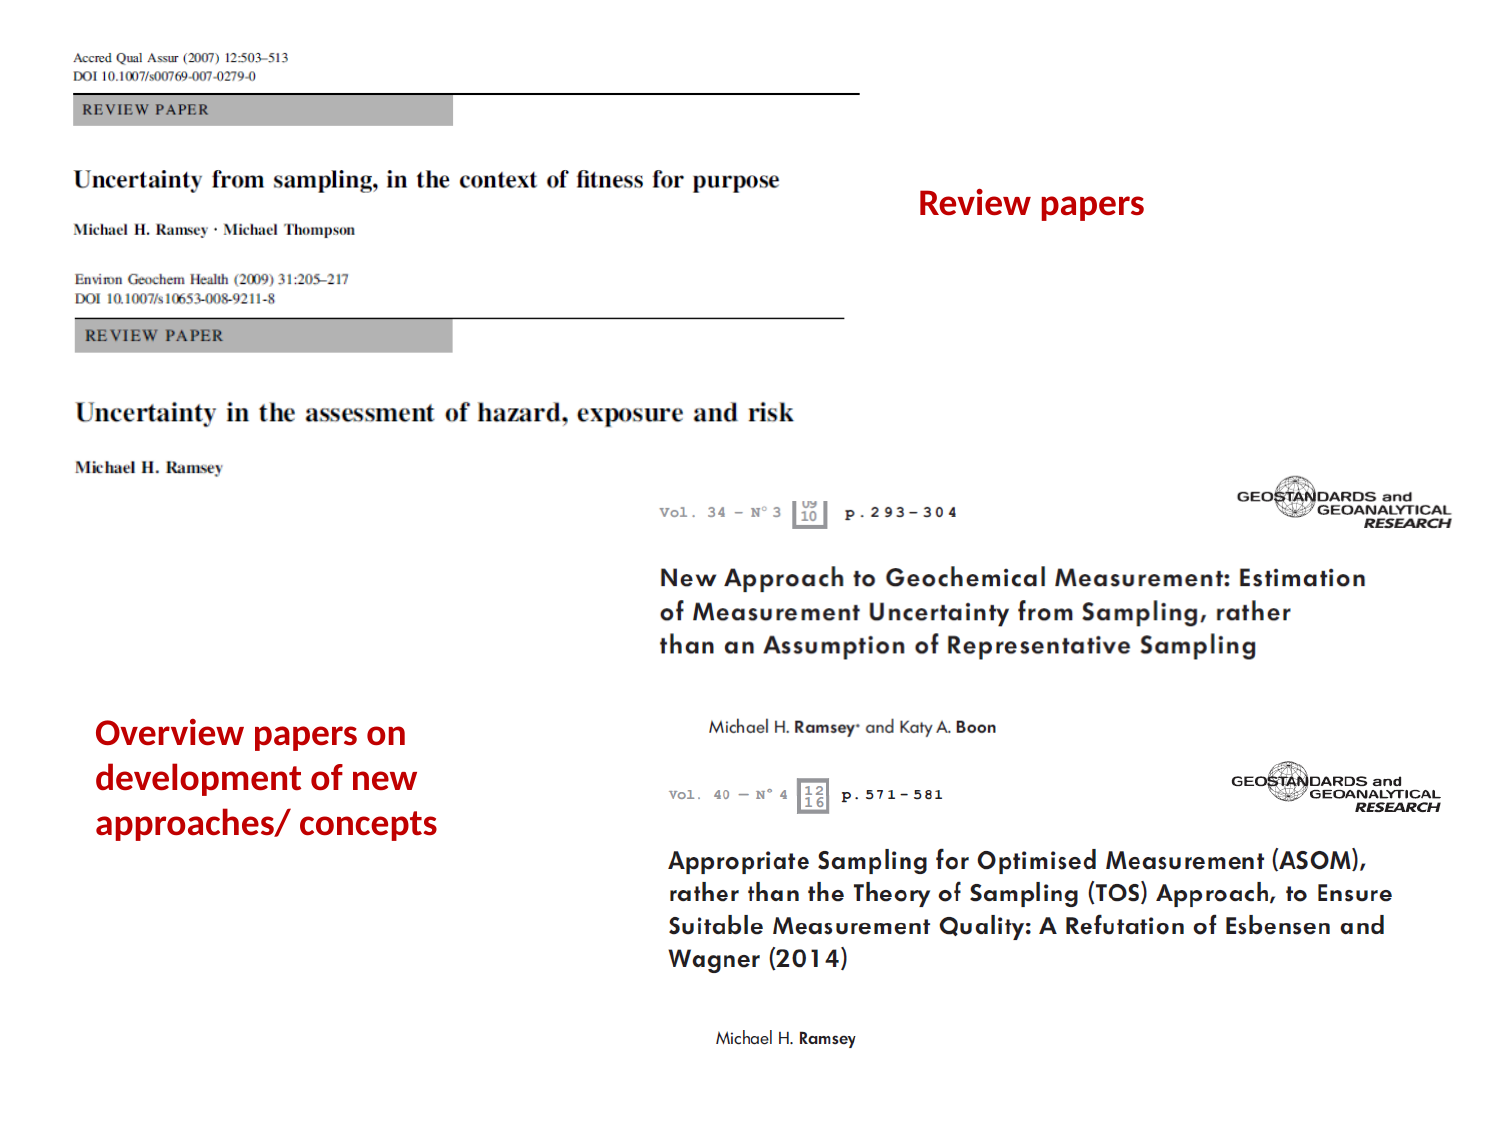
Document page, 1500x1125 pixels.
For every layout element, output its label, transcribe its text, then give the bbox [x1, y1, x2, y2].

text_box Overview papers on development of new approaches/ concepts [80, 700, 578, 851]
text_box Review papers [903, 170, 1401, 230]
picture [29, 30, 1460, 1059]
